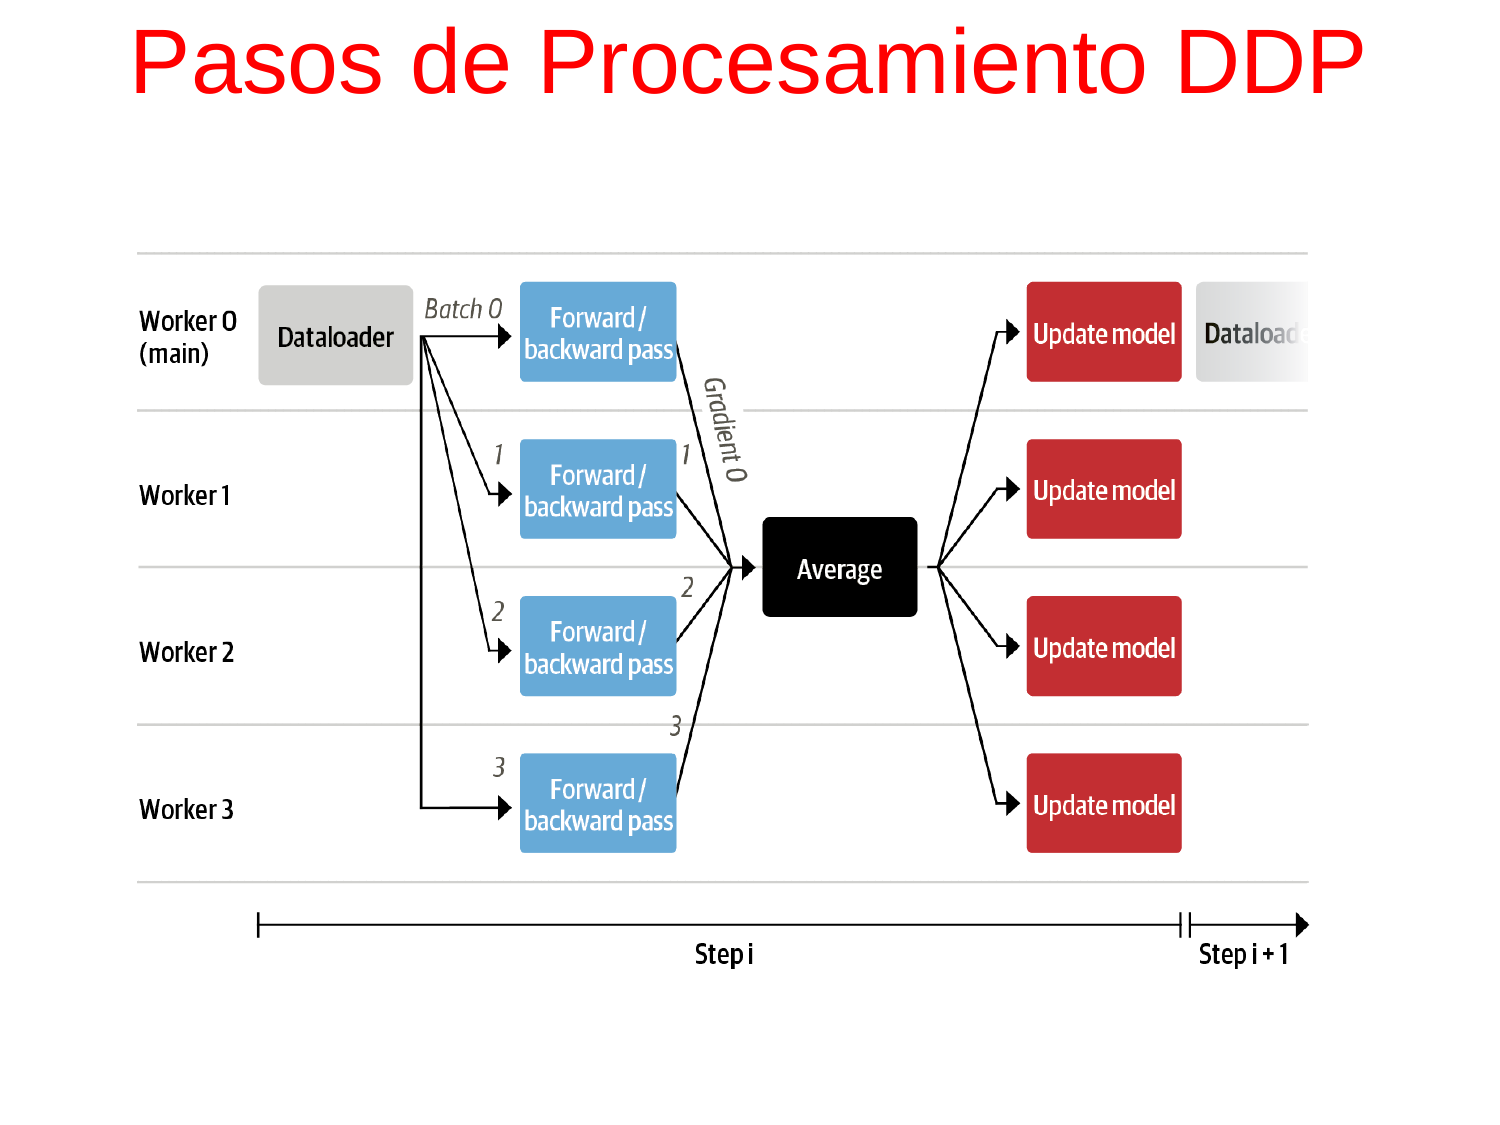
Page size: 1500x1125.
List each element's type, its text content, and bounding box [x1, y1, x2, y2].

title Pasos de Procesamiento DDP [0, 0, 1500, 129]
picture [137, 211, 1466, 973]
